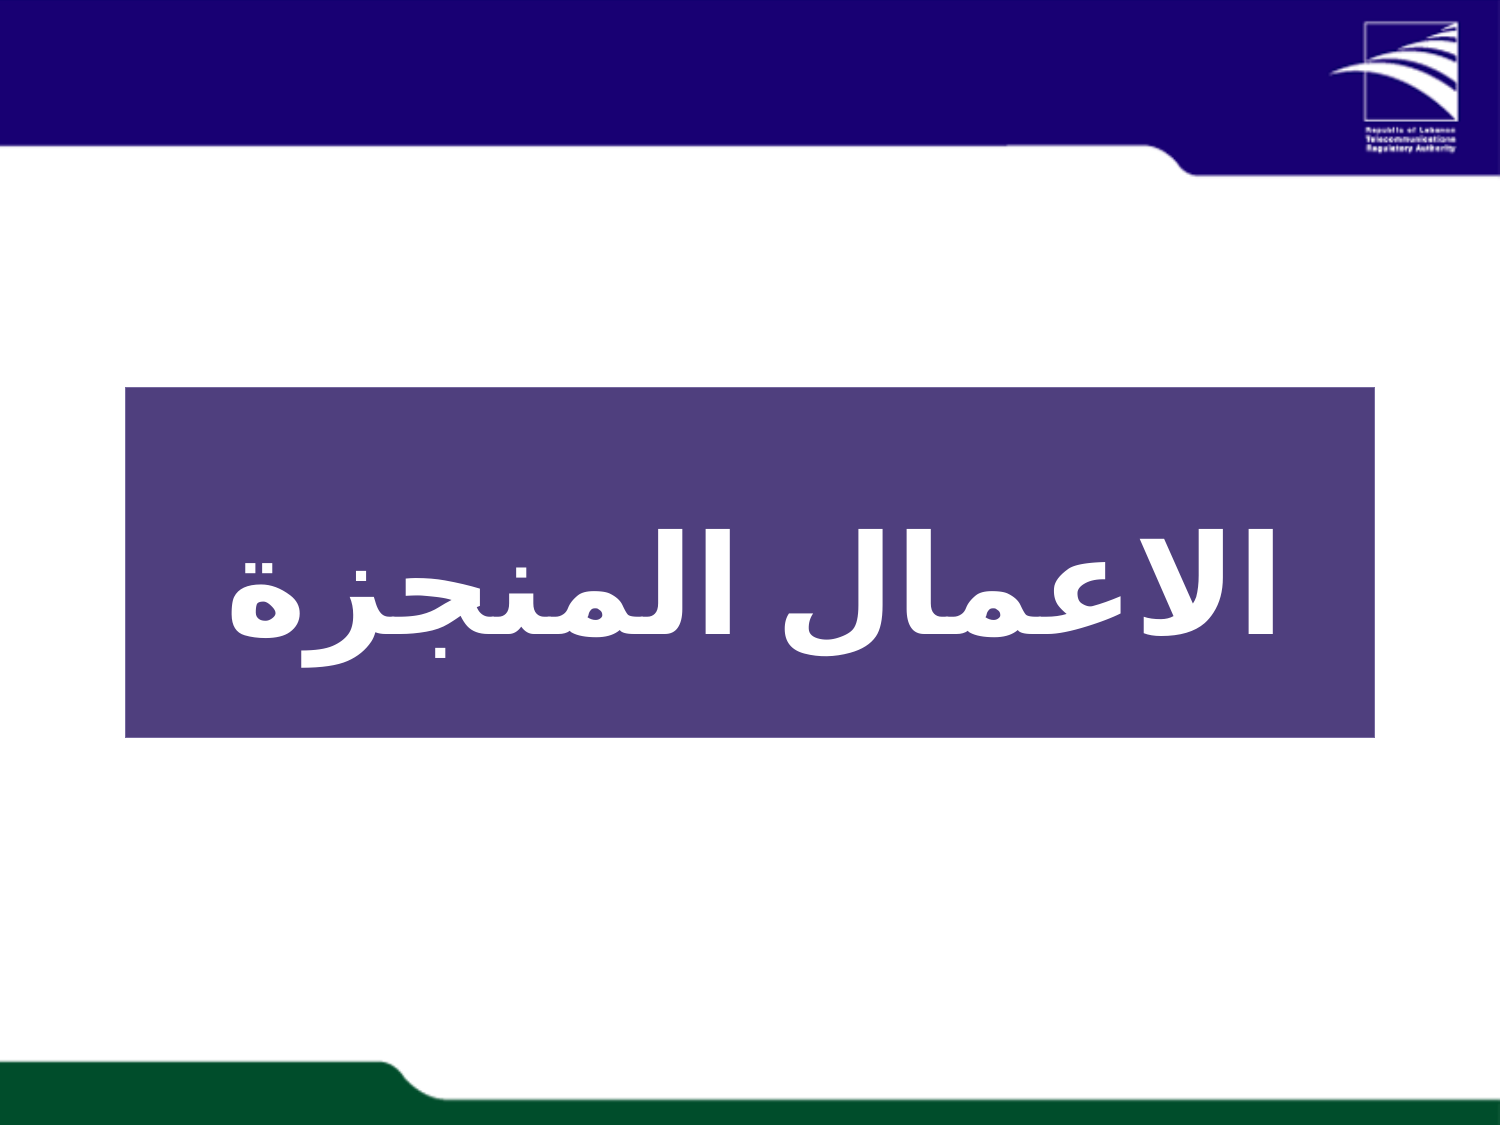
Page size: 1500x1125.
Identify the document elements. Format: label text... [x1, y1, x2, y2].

picture [0, 0, 1500, 1125]
list الاعمال المنجزة [125, 387, 1375, 738]
